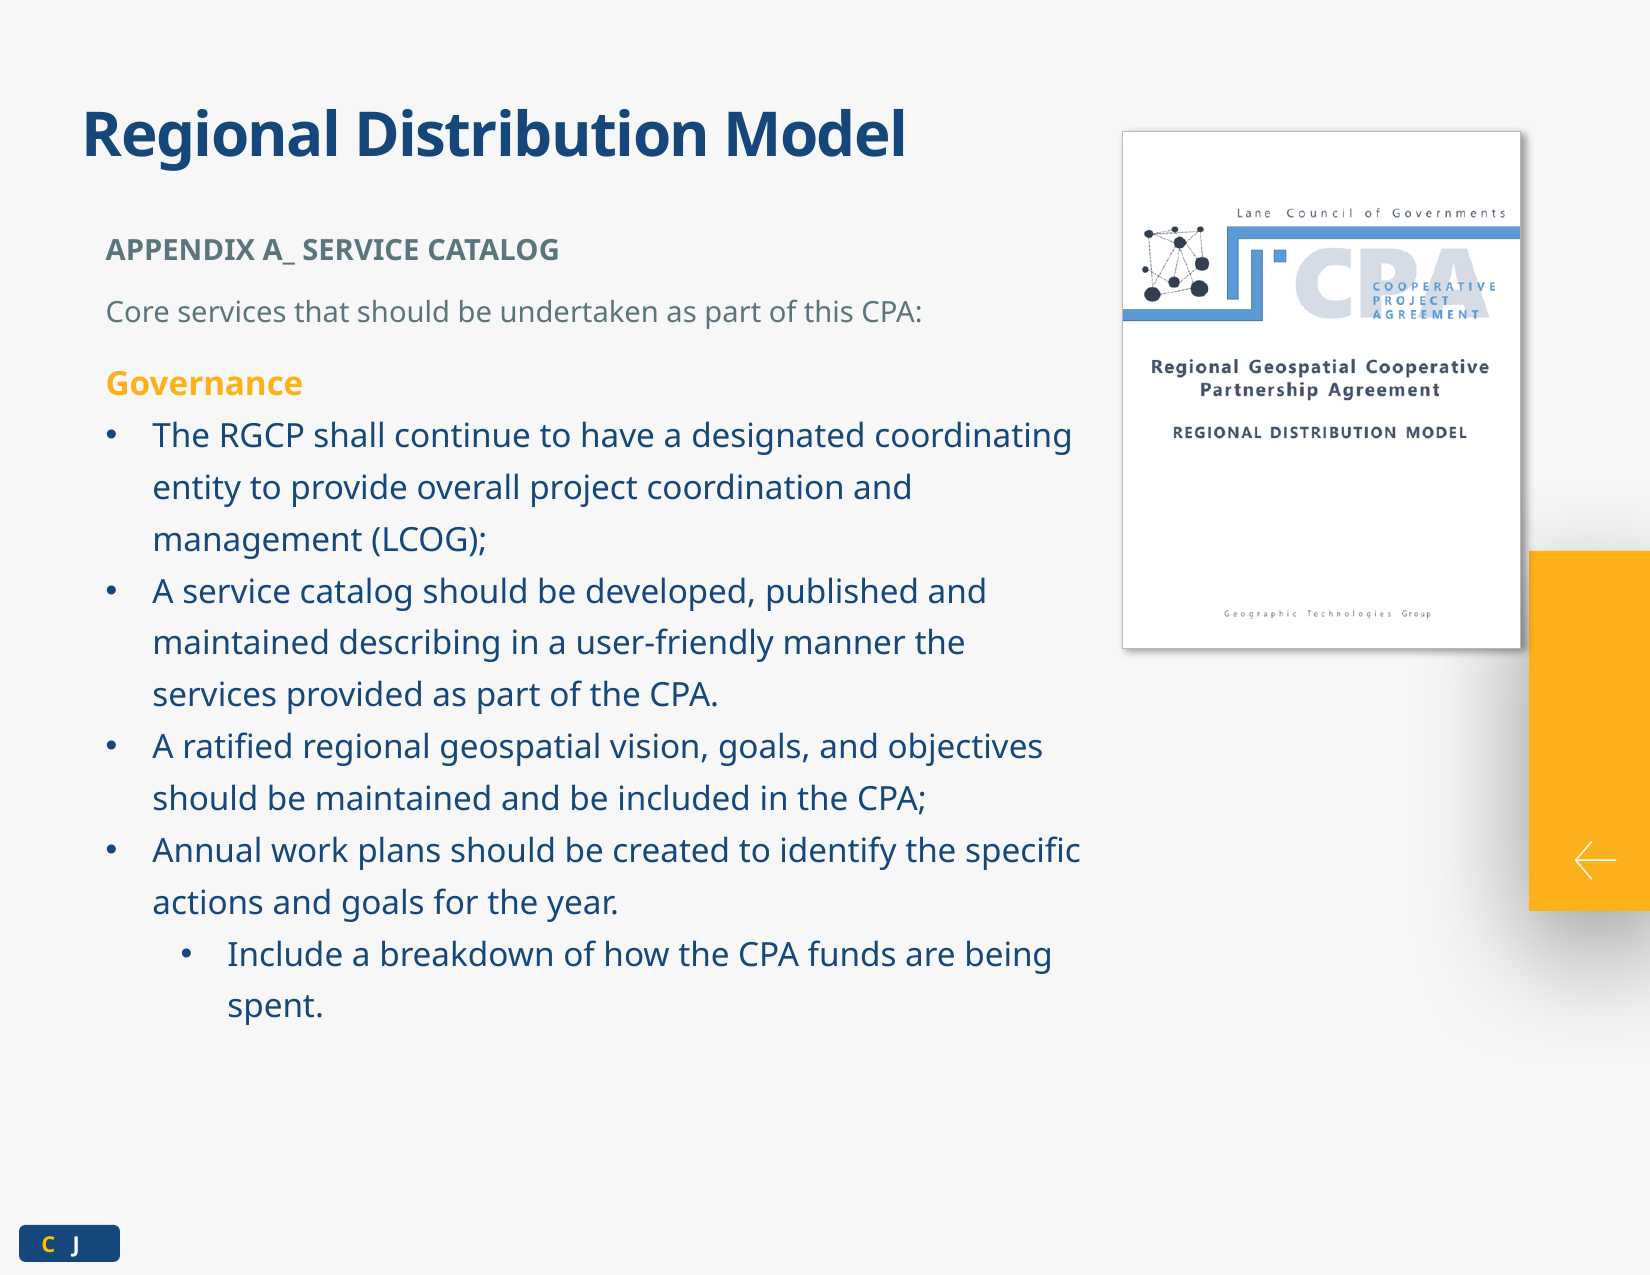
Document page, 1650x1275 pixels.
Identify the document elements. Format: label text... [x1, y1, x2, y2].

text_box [18, 1217, 139, 1262]
text_box APPENDIX A_ SERVICE CATALOG Core services that should be undertaken as part of this CPA: [105, 215, 1027, 334]
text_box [1529, 550, 1650, 911]
picture [1093, 0, 1650, 1272]
text_box Governance The RGCP shall continue to have a designated coordinating entity to provide overall project coordination and management (LCOG); A service catalog should be developed, published and maintained describing in a user-friendly manner the services provided as part of the CPA. A ratified regional geospatial vision, goals, and objectives should be maintained and be included in the CPA; Annual work plans should be created to identify the specific actions and goals for the year. Include a breakdown of how the CPA funds are being spent. [105, 345, 1122, 1030]
title Regional Distribution Model [81, 77, 966, 311]
